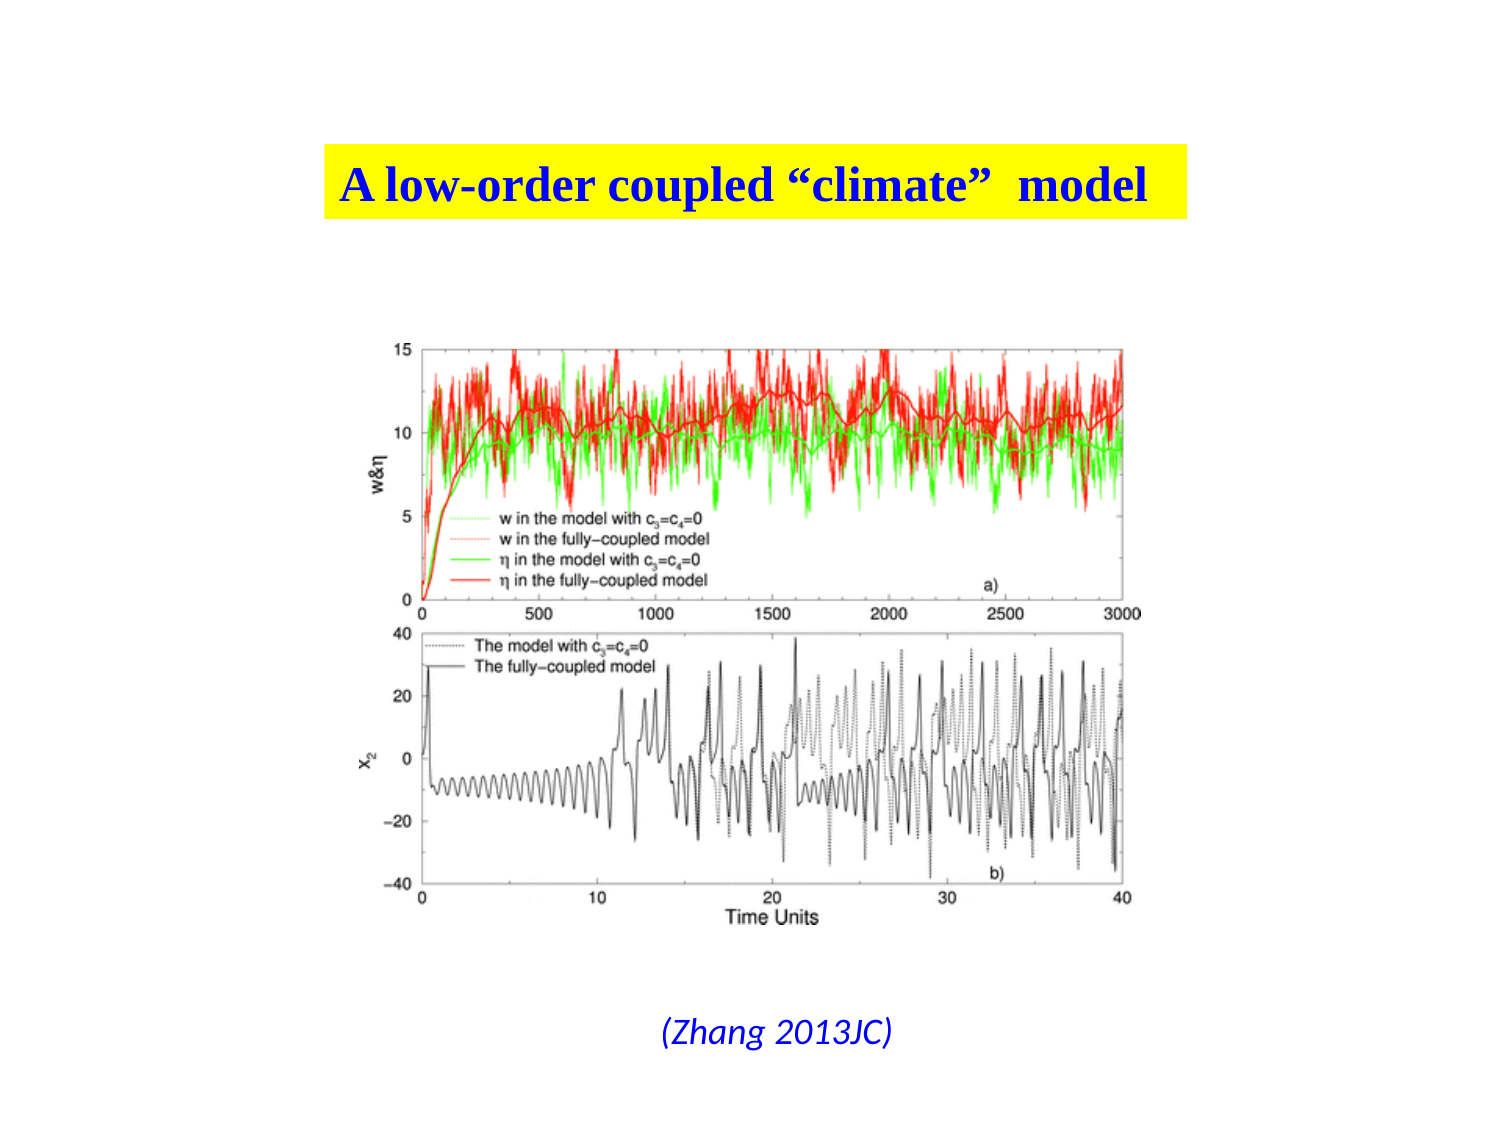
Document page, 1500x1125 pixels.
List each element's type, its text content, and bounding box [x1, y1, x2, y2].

text_box (Zhang 2013JC) [645, 999, 909, 1060]
text_box A low-order coupled “climate” model [324, 144, 1188, 219]
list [359, 342, 1141, 925]
